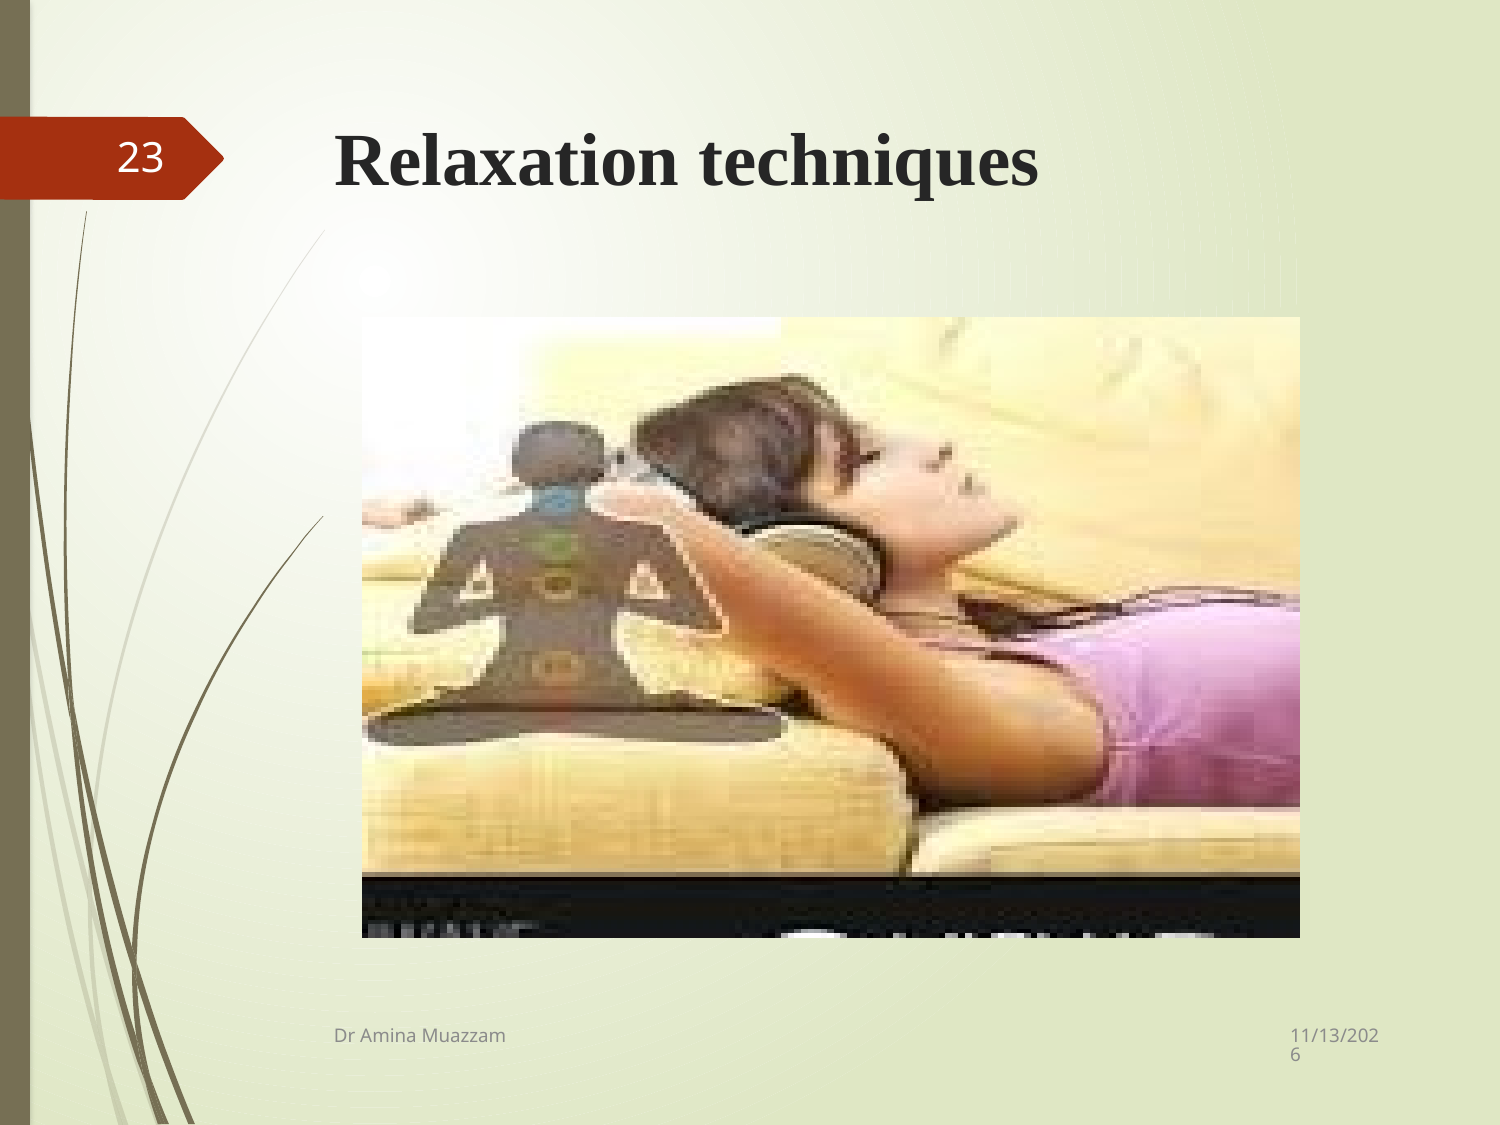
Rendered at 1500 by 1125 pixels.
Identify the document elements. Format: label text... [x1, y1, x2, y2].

footer Dr Amina Muazzam [318, 1006, 1257, 1067]
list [362, 316, 1301, 938]
title Relaxation techniques [319, 102, 1400, 313]
slide_number 23 [83, 129, 180, 190]
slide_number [1275, 1006, 1401, 1068]
